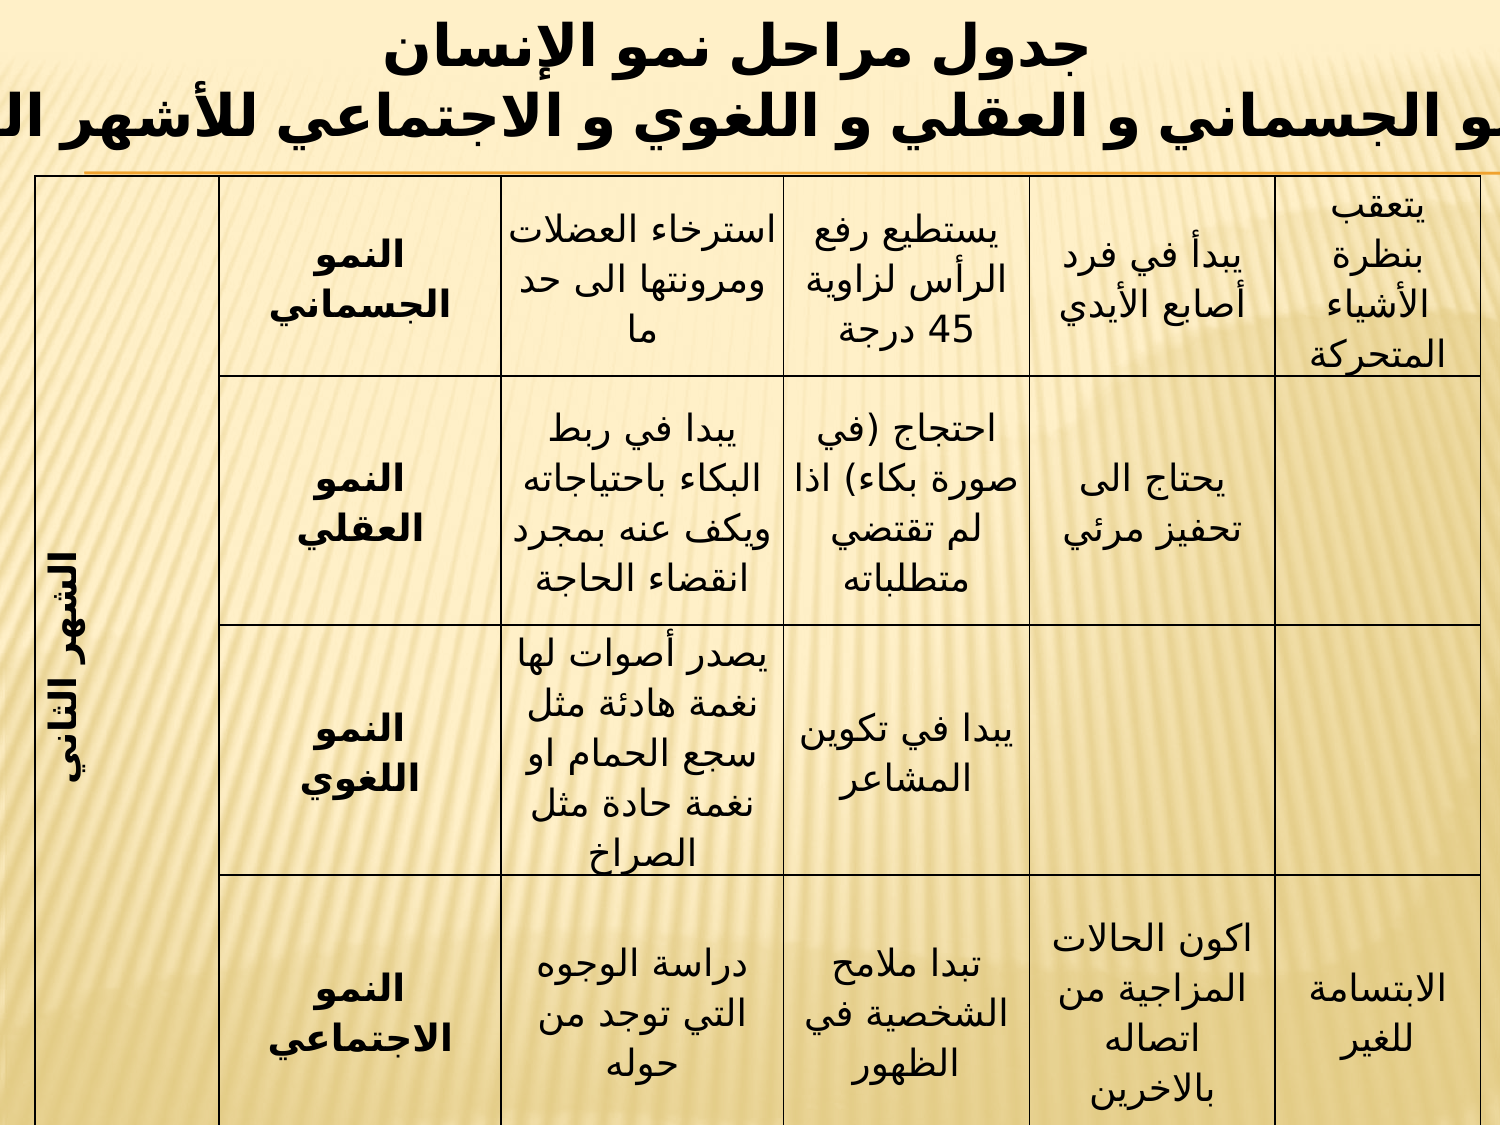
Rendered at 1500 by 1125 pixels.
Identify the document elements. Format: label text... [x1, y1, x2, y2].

table_header استرخاء العضلات ومرونتها الى حد ما [502, 216, 783, 375]
table_header الشهر الثاني [36, 216, 218, 1125]
table_cell النمو العقلي [220, 377, 500, 624]
table_header النمو الجسماني [220, 216, 500, 375]
table_cell احتجاج (في صورة بكاء) اذا لم تقتضي متطلباته [784, 377, 1029, 624]
table_cell النمو اللغوي [220, 626, 500, 874]
table_cell النمو الاجتماعي [220, 876, 500, 1125]
table_header يستطيع رفع الرأس لزاوية 45 درجة [784, 216, 1029, 375]
table_cell [1276, 626, 1480, 874]
table_cell [1030, 626, 1274, 874]
table_cell يصدر أصوات لها نغمة هادئة مثل سجع الحمام او نغمة حادة مثل الصراخ [502, 626, 783, 874]
table_cell يبدا في تكوين المشاعر [784, 626, 1029, 874]
table_cell تبدا ملامح الشخصية في الظهور [784, 876, 1029, 1125]
table_cell اكون الحالات المزاجية من اتصاله بالاخرين [1030, 876, 1274, 1125]
table_header يتعقب بنظرة الأشياء المتحركة [1276, 216, 1480, 375]
table_cell يحتاج الى تحفيز مرئي [1030, 377, 1274, 624]
table_cell دراسة الوجوه التي توجد من حوله [502, 876, 783, 1125]
text_box جدول مراحل نمو الإنسان بالنسبة للنمو الجسماني و العقلي و اللغوي و الاجتماعي للأشهر الثلاثة الأولى : [0, 1, 1500, 216]
table_cell [1276, 377, 1480, 624]
table_cell الابتسامة للغير [1276, 876, 1480, 1125]
table_cell يبدا في ربط البكاء باحتياجاته ويكف عنه بمجرد انقضاء الحاجة [502, 377, 783, 624]
table_header يبدأ في فرد أصابع الأيدي [1030, 216, 1274, 375]
